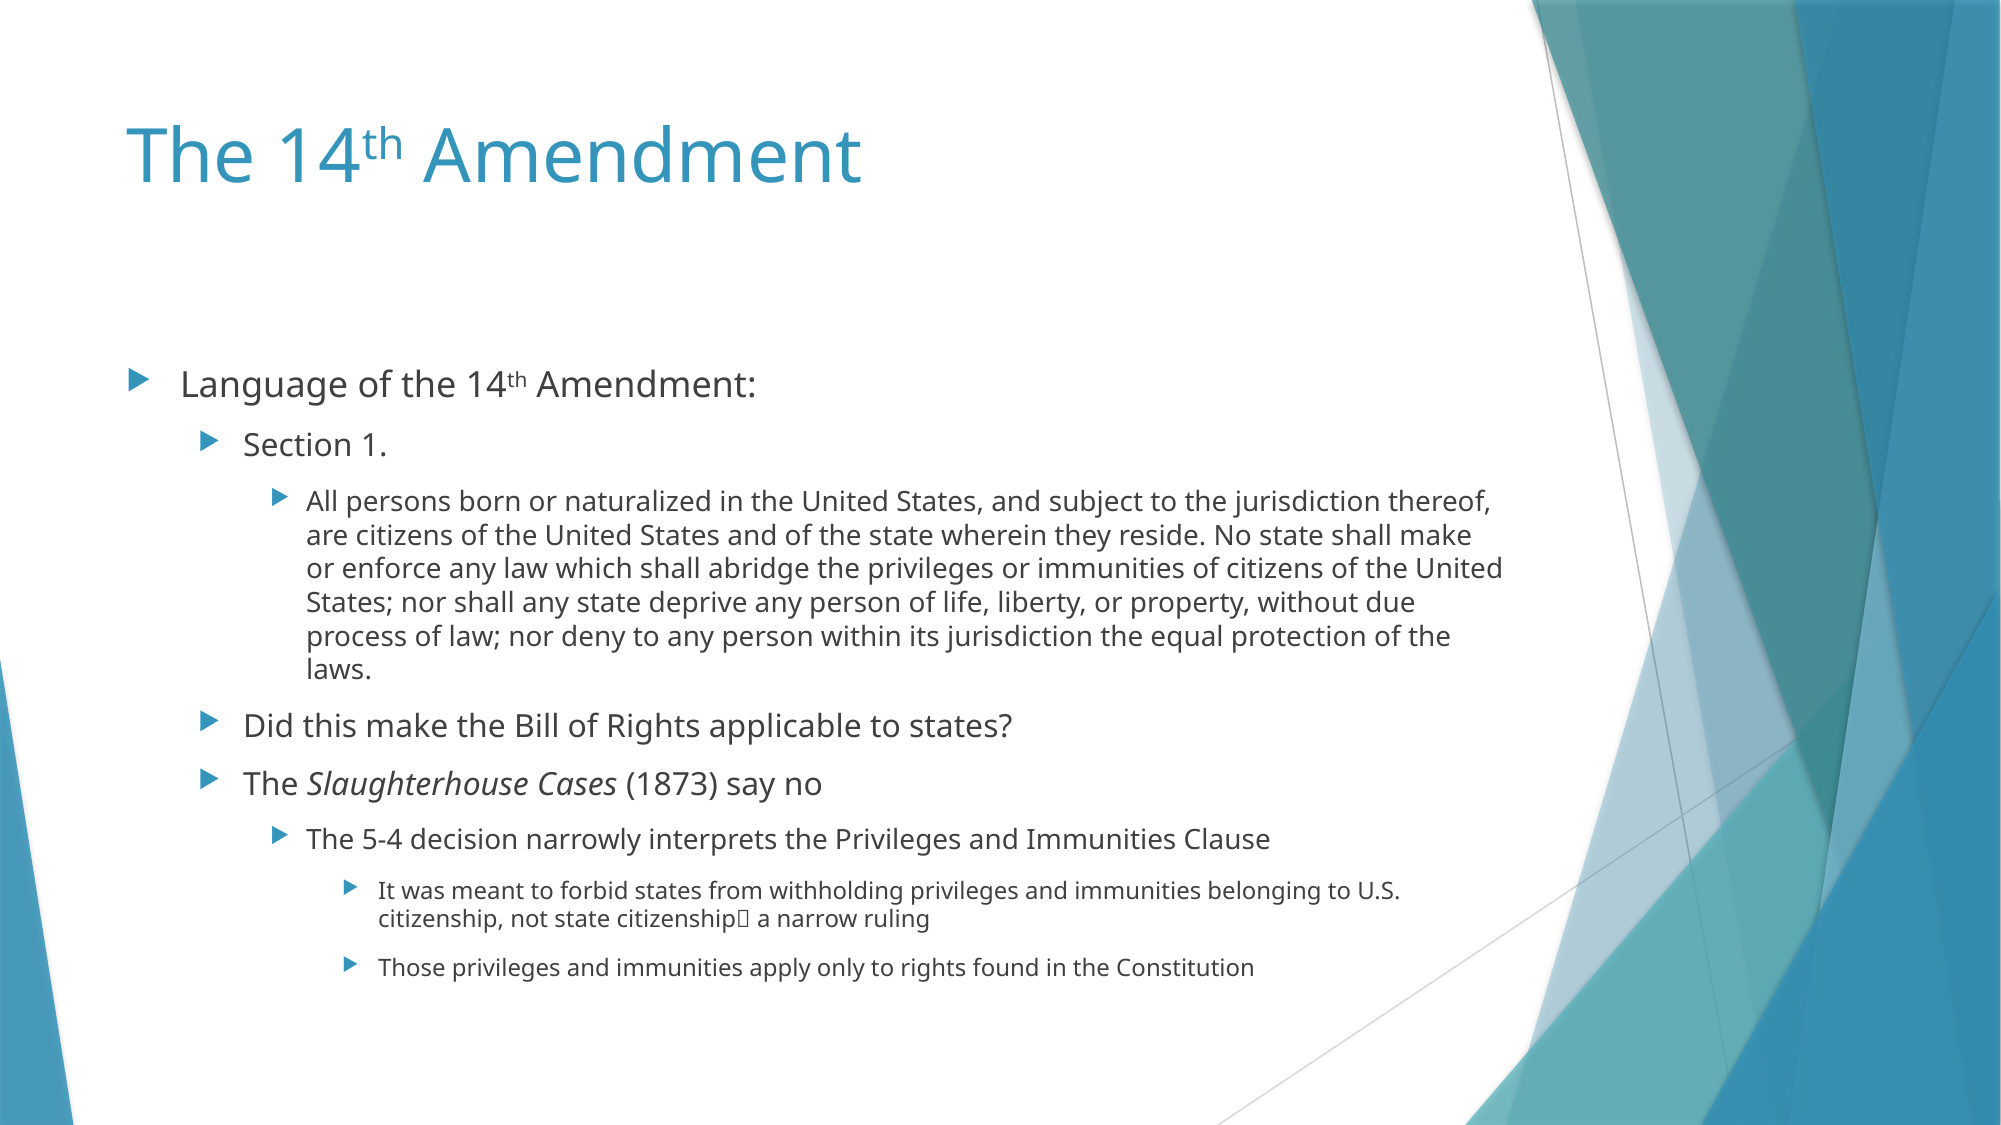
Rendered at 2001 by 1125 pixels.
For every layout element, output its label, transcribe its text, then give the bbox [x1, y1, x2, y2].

list Language of the 14th Amendment: Section 1. All persons born or naturalized in the United States, and subject to the jurisdiction thereof, are citizens of the United States and of the state wherein they reside. No state shall make or enforce any law which shall abridge the privileges or immunities of citizens of the United States; nor shall any state deprive any person of life, liberty, or property, without due process of law; nor deny to any person within its jurisdiction the equal protection of the laws. Did this make the Bill of Rights applicable to states? The Slaughterhouse Cases (1873) say no The 5-4 decision narrowly interprets the Privileges and Immunities Clause It was meant to forbid states from withholding privileges and immunities belonging to U.S. citizenship, not state citizenship a narrow ruling Those privileges and immunities apply only to rights found in the Constitution [111, 354, 1522, 992]
title The 14th Amendment [111, 99, 1522, 317]
